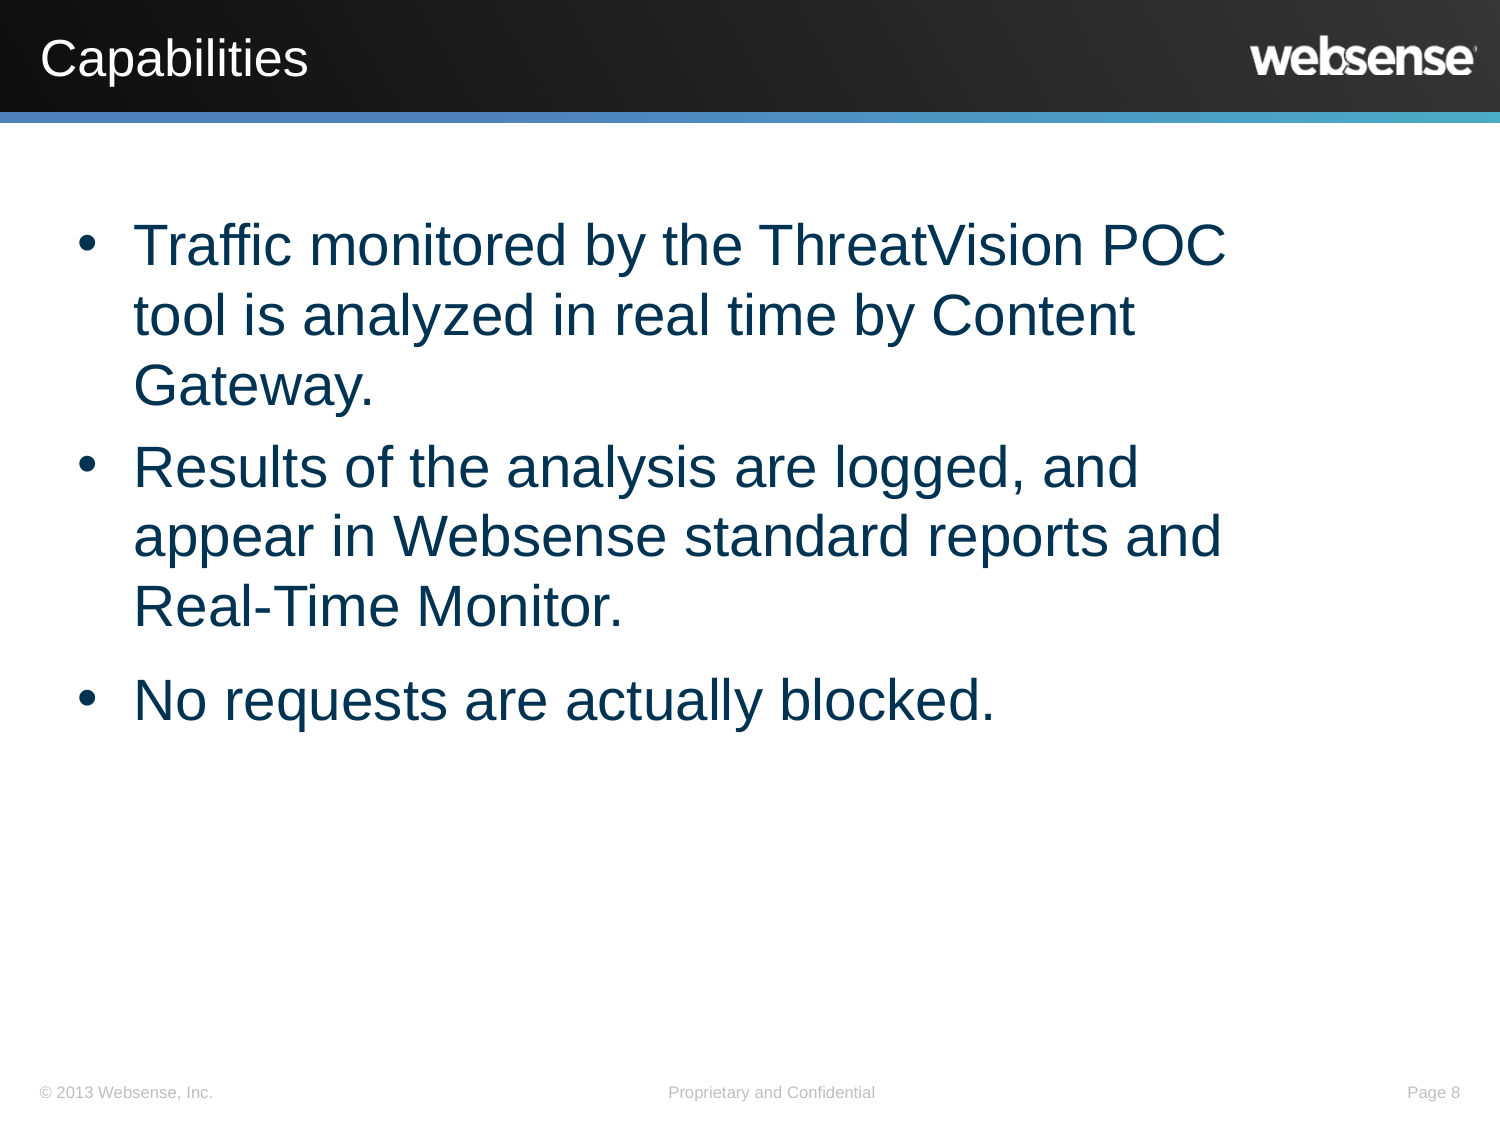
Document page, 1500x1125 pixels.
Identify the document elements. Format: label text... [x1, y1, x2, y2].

title Capabilities [24, 0, 1263, 113]
list Traffic monitored by the ThreatVision POC tool is analyzed in real time by Content Gateway. Results of the analysis are logged, and appear in Websense standard reports and Real-Time Monitor. No requests are actually blocked. [62, 200, 1275, 1084]
